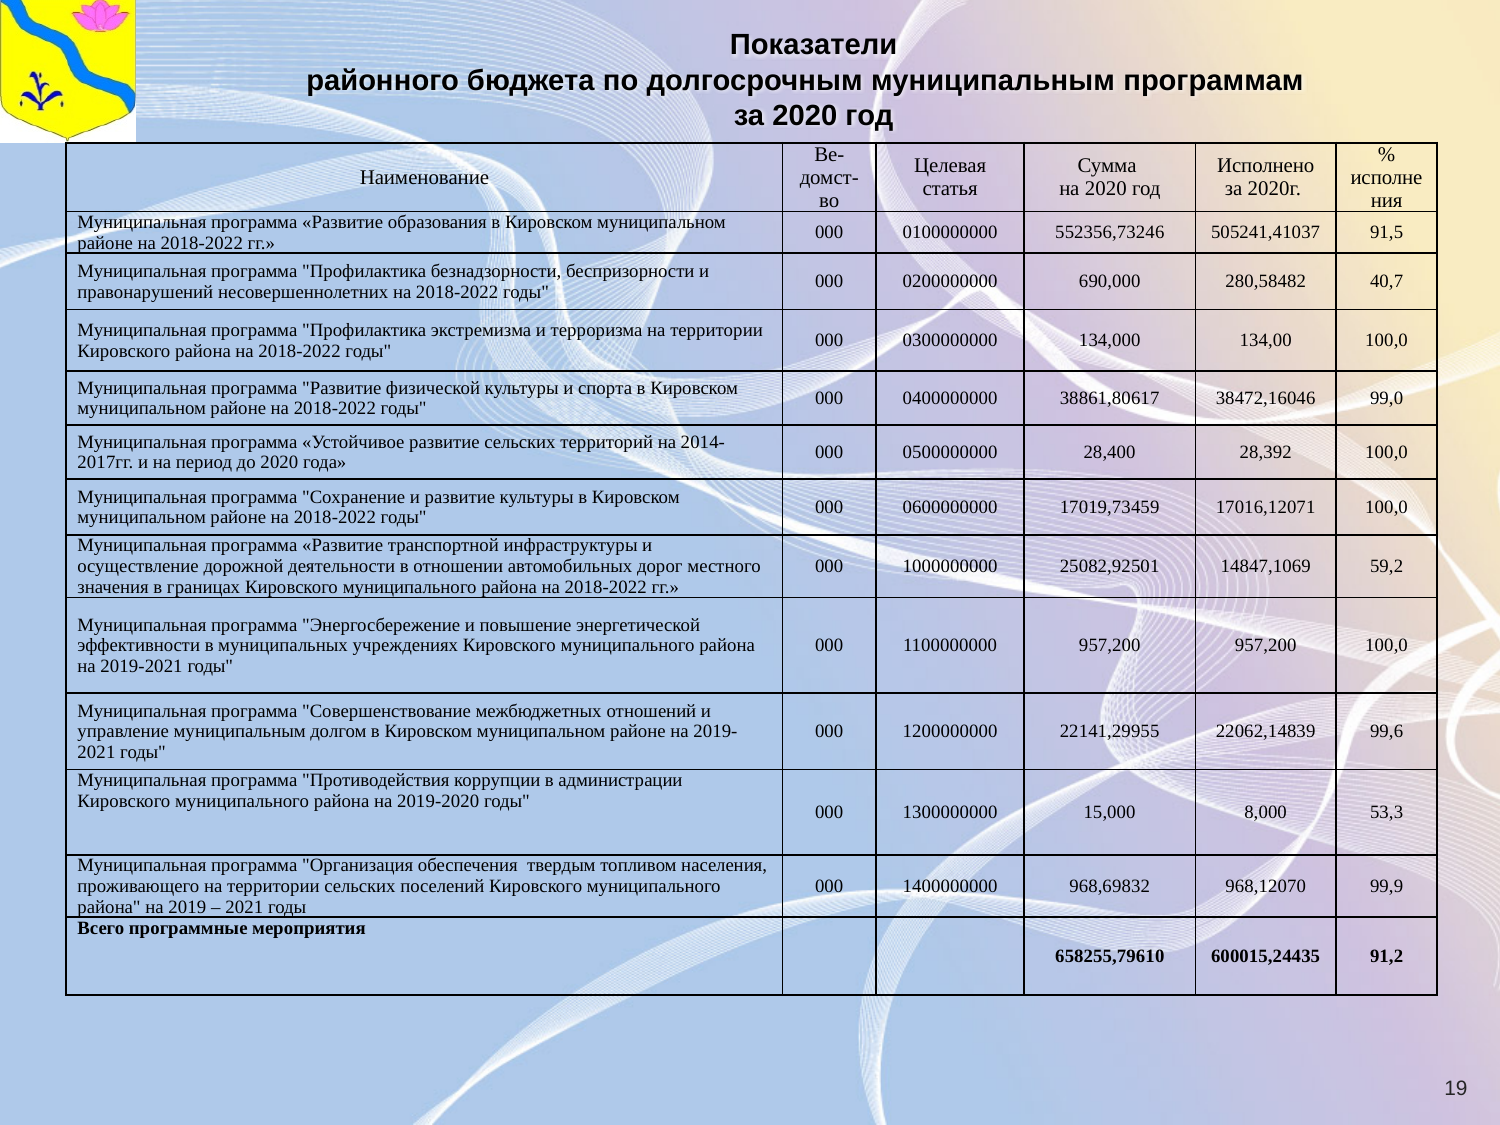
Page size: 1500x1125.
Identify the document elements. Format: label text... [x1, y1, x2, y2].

table_cell Муниципальная программа «Развитие образования в Кировском муниципальном районе на 2018-2022 гг.» [67, 212, 782, 252]
table_cell 000 [783, 212, 875, 252]
table_cell 99,9 [1337, 856, 1436, 916]
table_cell 0300000000 [877, 310, 1023, 370]
table_header Целевая статья [877, 144, 1023, 211]
table_cell 38472,16046 [1196, 372, 1335, 424]
table_cell Муниципальная программа "Совершенствование межбюджетных отношений и управление муниципальным долгом в Кировском муниципальном районе на 2019-2021 годы" [67, 694, 782, 769]
table_cell 38861,80617 [1025, 372, 1195, 424]
table_cell Муниципальная программа «Устойчивое развитие сельских территорий на 2014-2017гг. и на период до 2020 года» [67, 426, 782, 478]
table_cell Муниципальная программа «Развитие транспортной инфраструктуры и осуществление дорожной деятельности в отношении автомобильных дорог местного значения в границах Кировского муниципального района на 2018-2022 гг.» [67, 536, 782, 597]
table_cell 000 [783, 480, 875, 534]
table_cell 25082,92501 [1025, 536, 1195, 597]
table_cell 1300000000 [877, 770, 1023, 854]
table_cell 100,0 [1337, 598, 1436, 692]
table_cell Муниципальная программа "Организация обеспечения твердым топливом населения, проживающего на территории сельских поселений Кировского муниципального района" на 2019 – 2021 годы [67, 856, 782, 916]
table_cell 99,0 [1337, 372, 1436, 424]
table_cell 000 [783, 372, 875, 424]
table_cell 15,000 [1025, 770, 1195, 854]
table_cell 59,2 [1337, 536, 1436, 597]
title Показатели районного бюджета по долгосрочным муниципальным программам за 2020 год [164, 59, 1463, 113]
table_cell 600015,24435 [1196, 918, 1335, 994]
table_cell 957,200 [1025, 598, 1195, 692]
table_cell 505241,41037 [1196, 212, 1335, 252]
table_cell 000 [783, 310, 875, 370]
table_cell 000 [783, 598, 875, 692]
table_cell Муниципальная программа "Сохранение и развитие культуры в Кировском муниципальном районе на 2018-2022 годы" [67, 480, 782, 534]
table_header % исполнения [1337, 144, 1436, 211]
table_cell 100,0 [1337, 426, 1436, 478]
table_cell 1000000000 [877, 536, 1023, 597]
table_cell 690,000 [1025, 254, 1195, 309]
table_cell Муниципальная программа "Профилактика экстремизма и терроризма на территории Кировского района на 2018-2022 годы" [67, 310, 782, 370]
table_cell 17019,73459 [1025, 480, 1195, 534]
table_cell 1400000000 [877, 856, 1023, 916]
table_cell 0500000000 [877, 426, 1023, 478]
table_cell 0400000000 [877, 372, 1023, 424]
table_cell 968,69832 [1025, 856, 1195, 916]
table_cell 22141,29955 [1025, 694, 1195, 769]
table_cell Муниципальная программа "Противодействия коррупции в администрации Кировского муниципального района на 2019-2020 годы" [67, 770, 782, 854]
table_cell 91,5 [1337, 212, 1436, 252]
table_cell 0600000000 [877, 480, 1023, 534]
table_header Сумма на 2020 год [1025, 144, 1195, 211]
table_cell 0200000000 [877, 254, 1023, 309]
table_cell 28,392 [1196, 426, 1335, 478]
table_cell 0100000000 [877, 212, 1023, 252]
table_header Наименование [67, 144, 782, 211]
table_cell 14847,1069 [1196, 536, 1335, 597]
table_cell 000 [783, 426, 875, 478]
table_cell 000 [783, 254, 875, 309]
table_cell 1100000000 [877, 598, 1023, 692]
table_cell 53,3 [1337, 770, 1436, 854]
table_cell 000 [783, 770, 875, 854]
table_cell 280,58482 [1196, 254, 1335, 309]
table_cell 100,0 [1337, 480, 1436, 534]
table_cell 99,6 [1337, 694, 1436, 769]
table_header Исполнено за 2020г. [1196, 144, 1335, 211]
table_cell 000 [783, 694, 875, 769]
table_cell 000 [783, 536, 875, 597]
picture [0, 0, 1500, 1125]
table_cell 957,200 [1196, 598, 1335, 692]
table_cell 1200000000 [877, 694, 1023, 769]
table_cell 22062,14839 [1196, 694, 1335, 769]
table_cell 100,0 [1337, 310, 1436, 370]
table_cell 8,000 [1196, 770, 1335, 854]
table_cell 000 [783, 856, 875, 916]
table_cell 40,7 [1337, 254, 1436, 309]
table_cell [877, 918, 1023, 994]
table_cell Муниципальная программа "Профилактика безнадзорности, беспризорности и правонарушений несовершеннолетних на 2018-2022 годы" [67, 254, 782, 309]
table_cell 28,400 [1025, 426, 1195, 478]
table_cell 134,000 [1025, 310, 1195, 370]
table_cell 91,2 [1337, 918, 1436, 994]
table_cell Муниципальная программа "Энергосбережение и повышение энергетической эффективности в муниципальных учреждениях Кировского муниципального района на 2019-2021 годы" [67, 598, 782, 692]
table_cell Всего программные мероприятия [67, 918, 782, 994]
table_cell 658255,79610 [1025, 918, 1195, 994]
table_header Ве-домст-во [783, 144, 875, 211]
table_cell 968,12070 [1196, 856, 1335, 916]
table_cell 134,00 [1196, 310, 1335, 370]
table_cell 17016,12071 [1196, 480, 1335, 534]
slide_number 19 [1417, 1057, 1494, 1118]
table_cell 552356,73246 [1025, 212, 1195, 252]
table_cell Муниципальная программа "Развитие физической культуры и спорта в Кировском муниципальном районе на 2018-2022 годы" [67, 372, 782, 424]
table_cell [783, 918, 875, 994]
